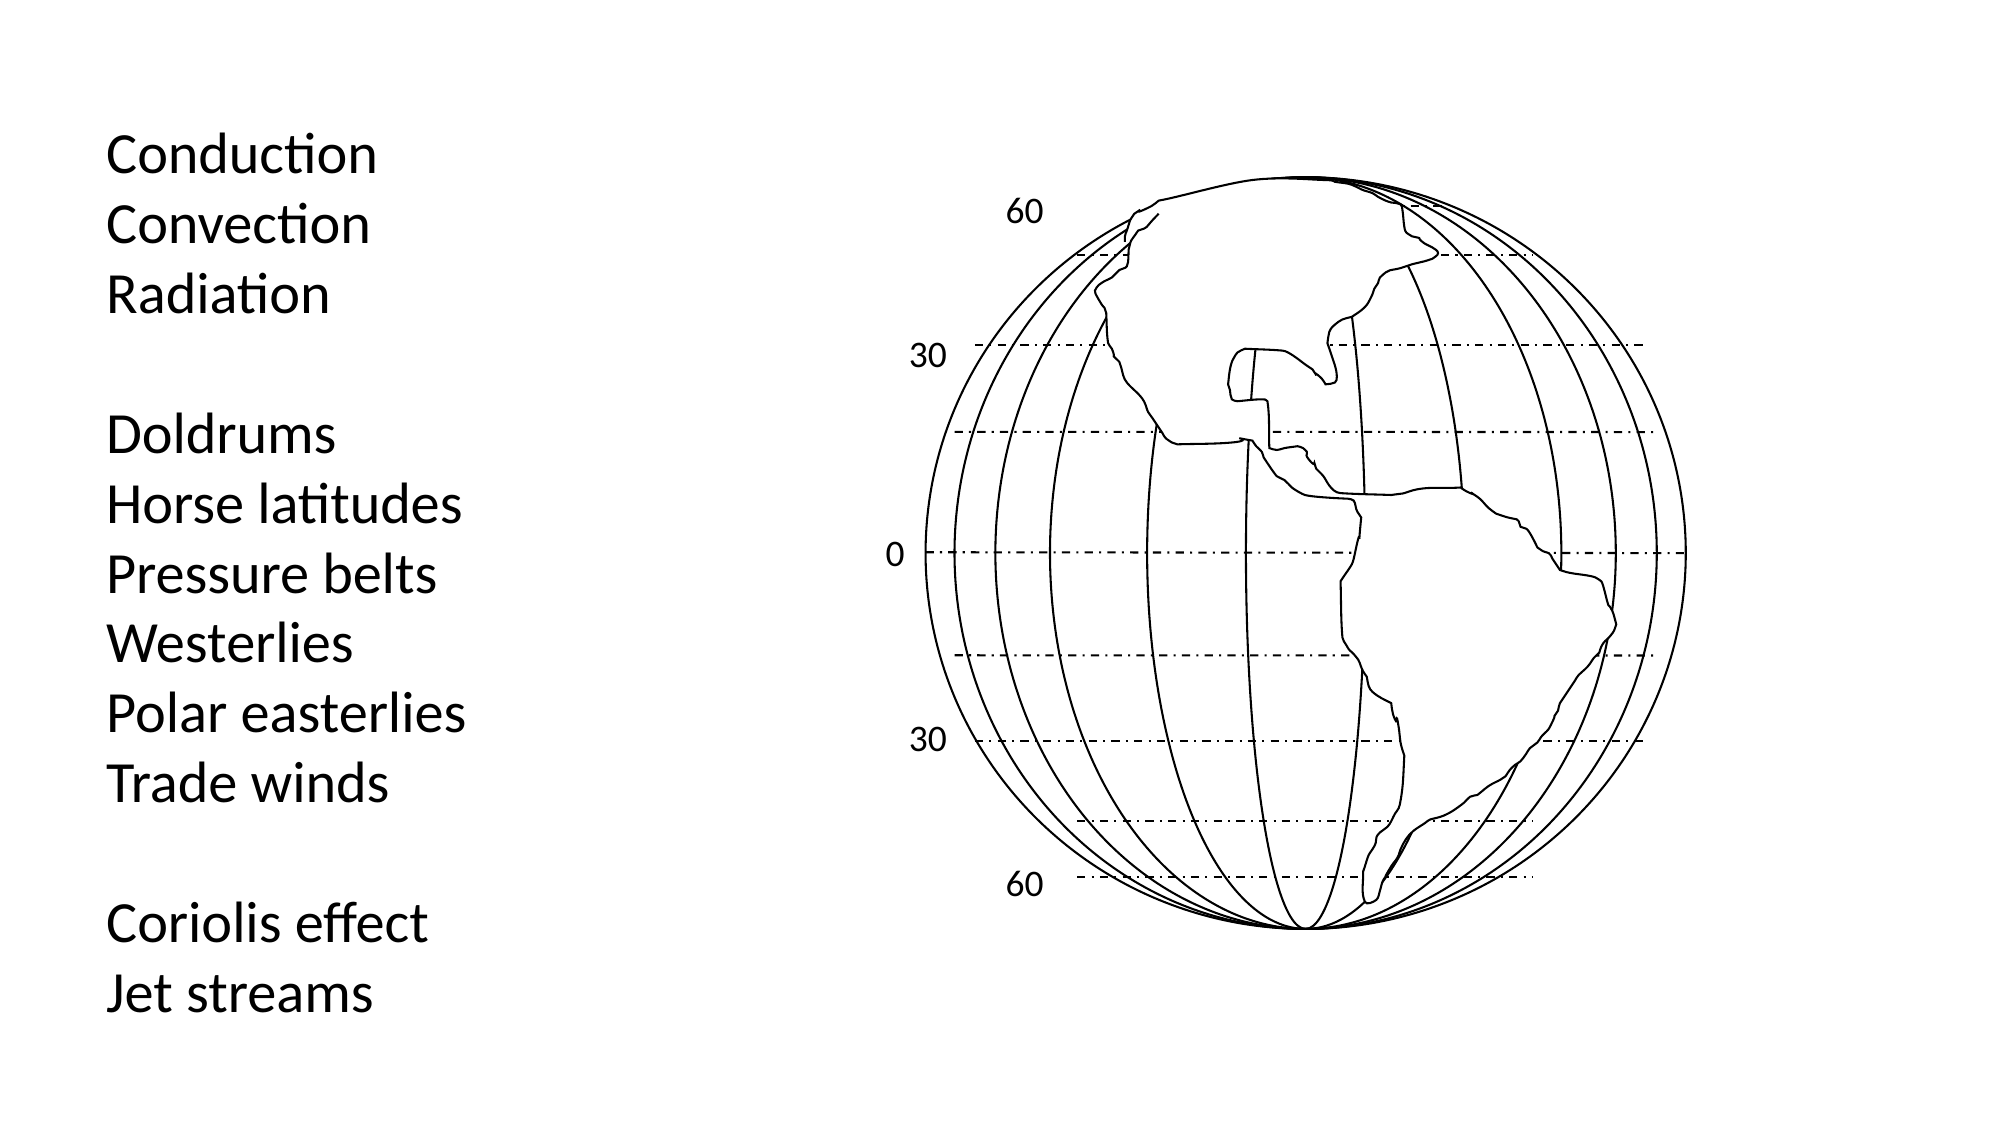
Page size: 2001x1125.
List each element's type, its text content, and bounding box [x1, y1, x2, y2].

text_box Conduction Convection Radiation Doldrums Horse latitudes Pressure belts Westerlies Polar easterlies Trade winds Coriolis effect Jet streams [91, 107, 482, 1125]
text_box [834, 177, 1686, 929]
